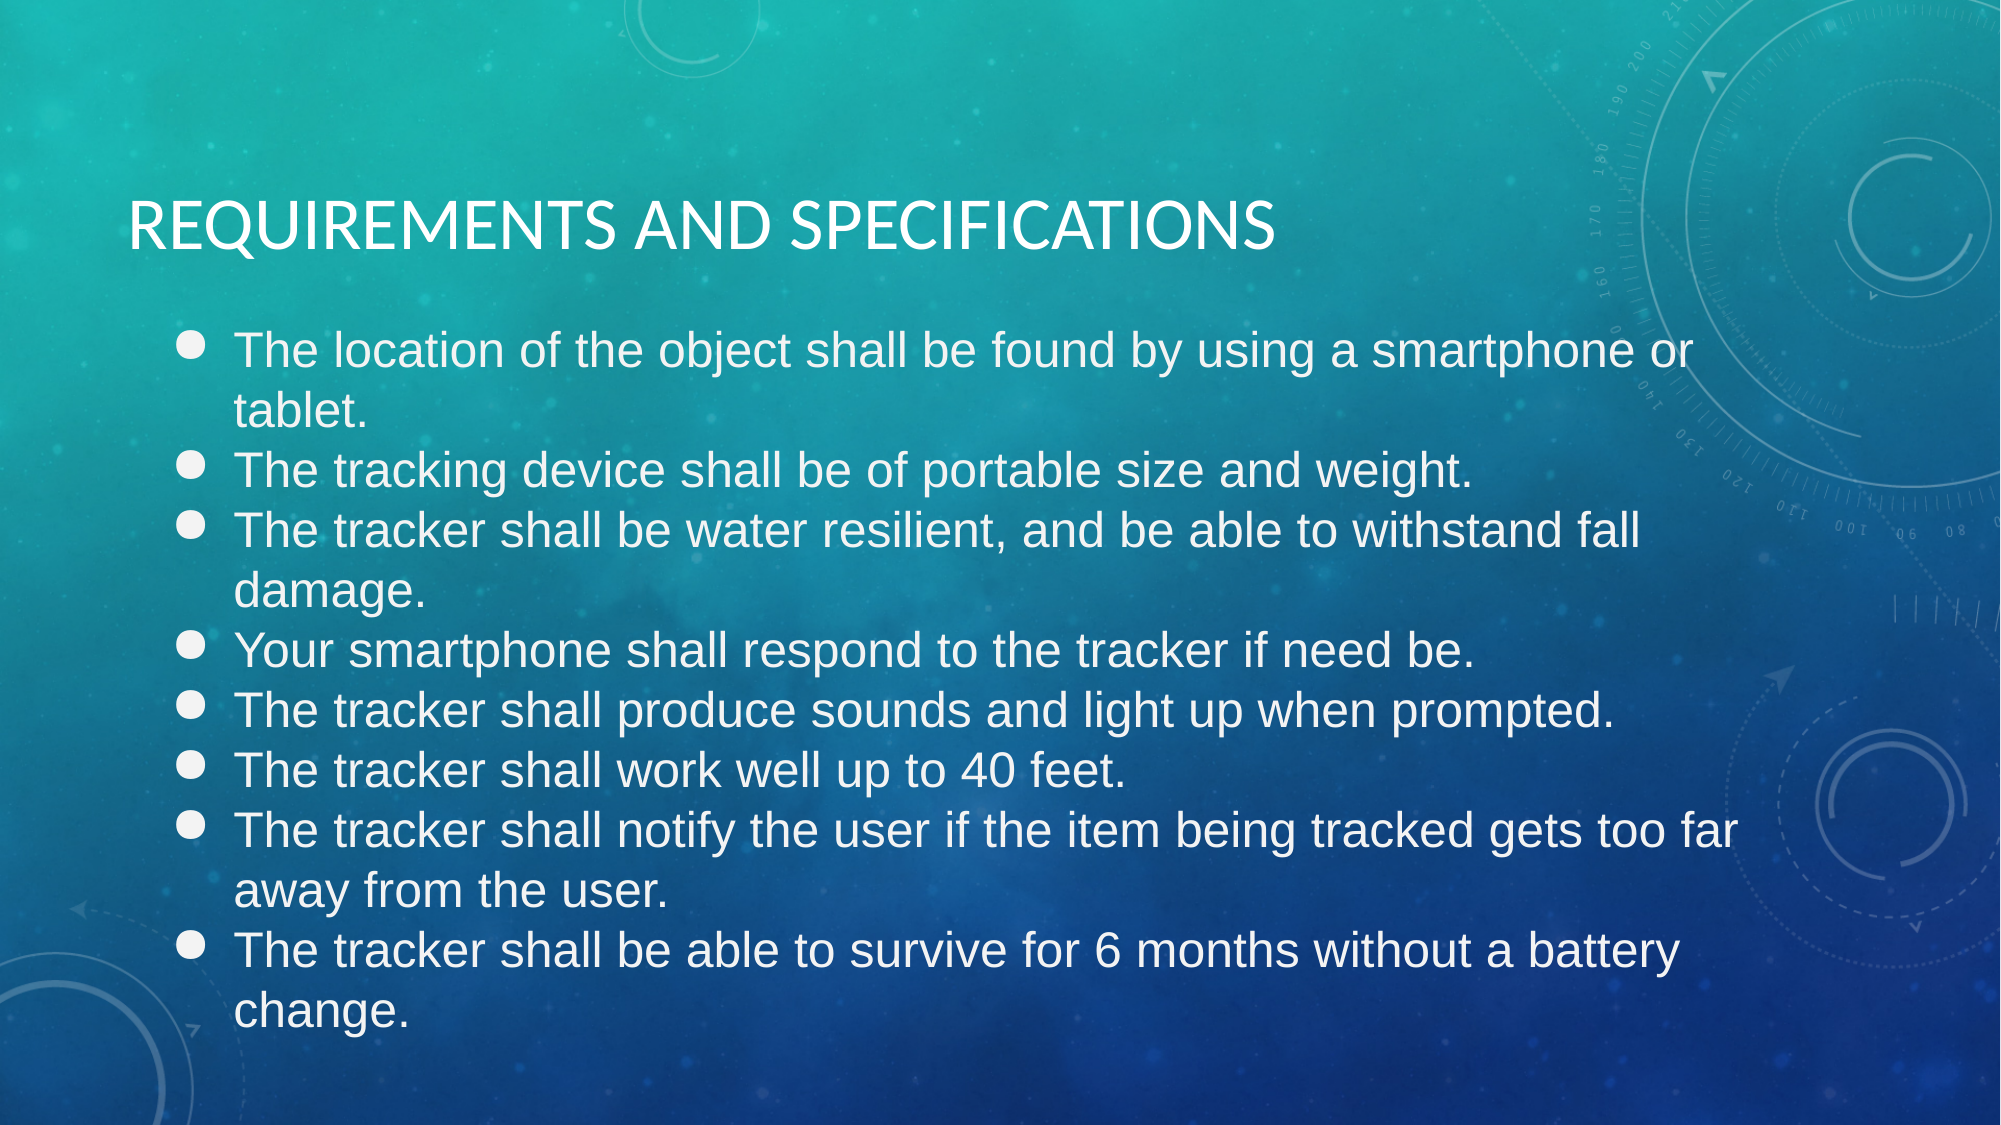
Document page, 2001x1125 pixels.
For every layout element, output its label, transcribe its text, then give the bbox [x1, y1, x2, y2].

title REQUIREMENTS AND SPECIFICATIONS [112, 99, 1775, 339]
picture [0, 0, 2001, 1125]
text_box The location of the object shall be found by using a smartphone or tablet. The tracking device shall be of portable size and weight. The tracker shall be water resilient, and be able to withstand fall damage. Your smartphone shall respond to the tracker if need be. The tracker shall produce sounds and light up when prompted. The tracker shall work well up to 40 feet. The tracker shall notify the user if the item being tracked gets too far away from the user. The tracker shall be able to survive for 6 months without a battery change. [143, 302, 1775, 1059]
